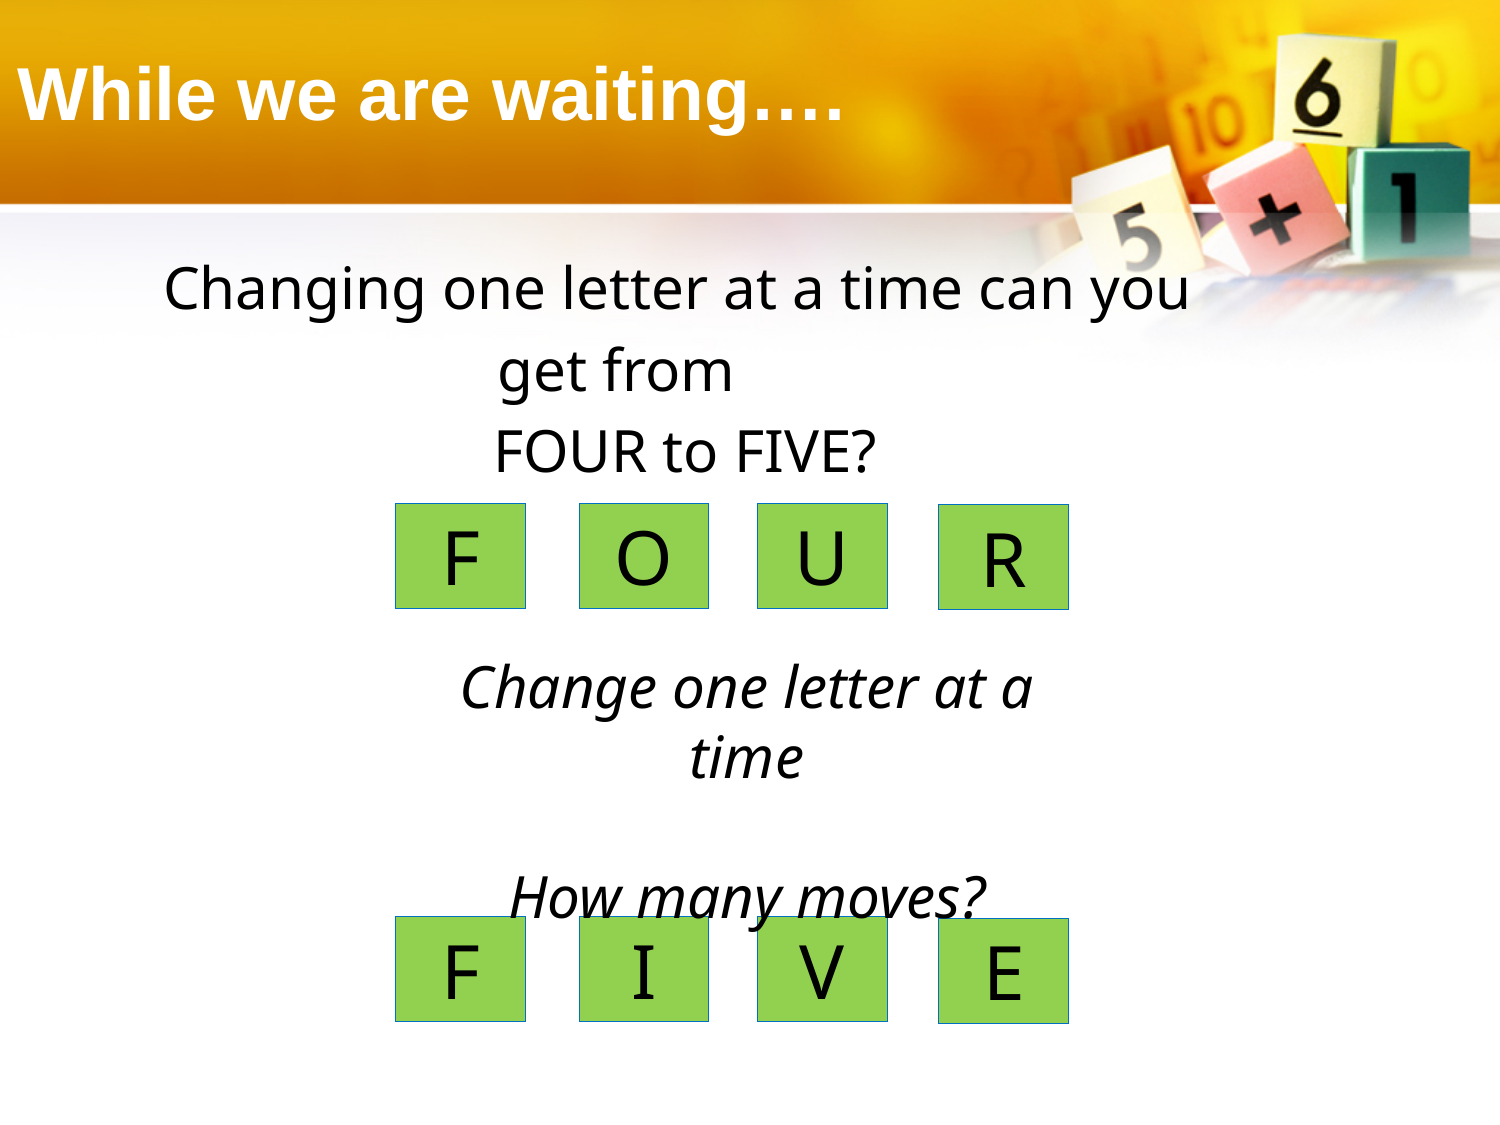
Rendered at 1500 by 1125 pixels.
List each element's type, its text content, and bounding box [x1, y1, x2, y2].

list Changing one letter at a time can you get from FOUR to FIVE? [41, 243, 1329, 504]
text_box U [757, 503, 888, 609]
title While we are waiting…. [2, 49, 1291, 133]
text_box F [395, 938, 526, 1022]
text_box I [579, 938, 709, 1022]
text_box E [938, 938, 1069, 1024]
text_box F [395, 503, 526, 609]
text_box Change one letter at a time How many moves? [395, 642, 1099, 938]
text_box R [938, 504, 1069, 610]
text_box O [579, 503, 709, 609]
text_box V [757, 938, 888, 1022]
picture [0, 0, 1500, 1125]
